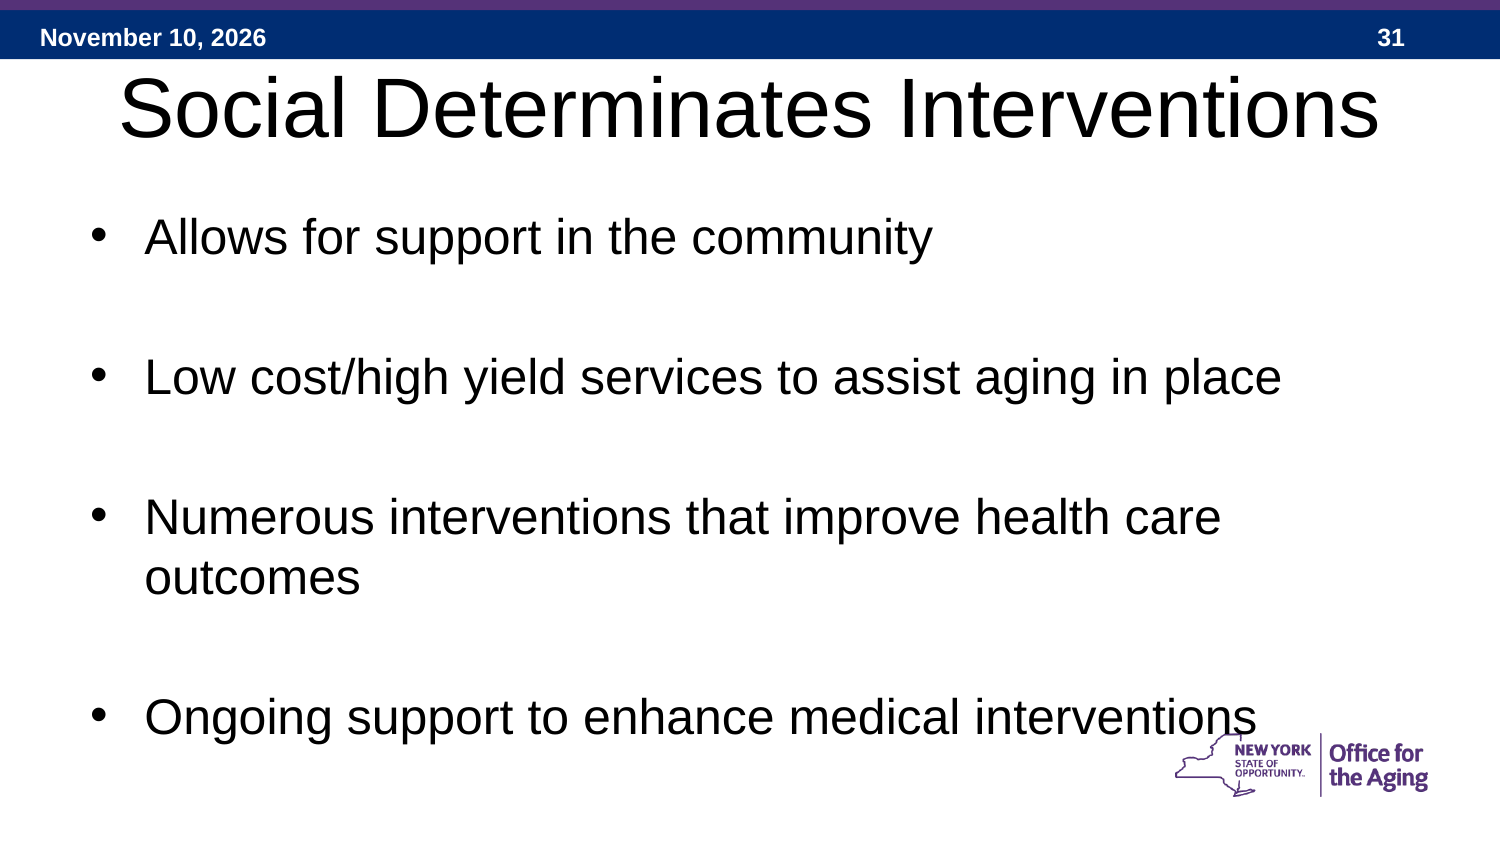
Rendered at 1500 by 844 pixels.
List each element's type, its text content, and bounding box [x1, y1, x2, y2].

title Social Determinates Interventions [75, 33, 1425, 175]
picture [1175, 733, 1428, 797]
list Allows for support in the community Low cost/high yield services to assist aging in place Numerous interventions that improve health care outcomes Ongoing support to enhance medical interventions [75, 196, 1425, 754]
